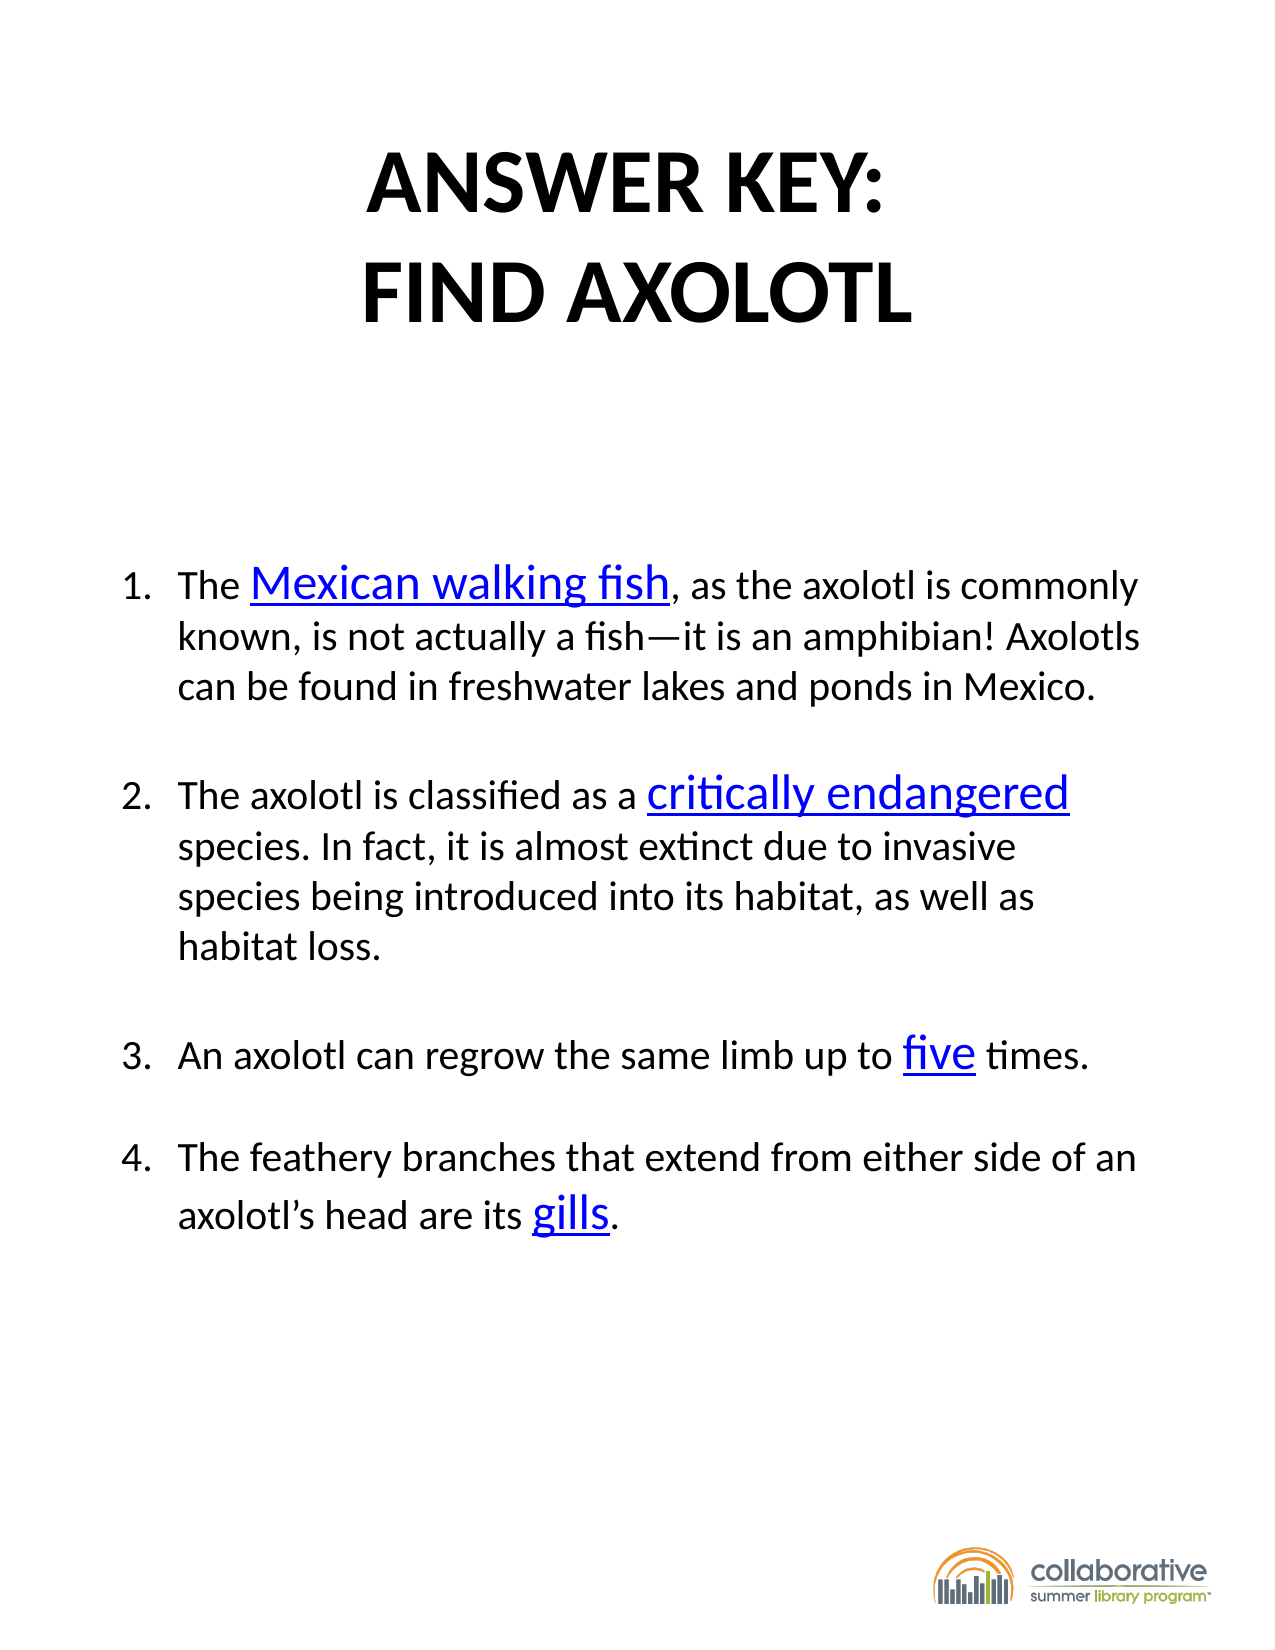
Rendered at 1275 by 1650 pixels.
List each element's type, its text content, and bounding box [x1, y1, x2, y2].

text_box The Mexican walking fish, as the axolotl is commonly known, is not actually a fish—it is an amphibian! Axolotls can be found in freshwater lakes and ponds in Mexico. The axolotl is classified as a critically endangered species. In fact, it is almost extinct due to invasive species being introduced into its habitat, as well as habitat loss. An axolotl can regrow the same limb up to five times. The feathery branches that extend from either side of an axolotl’s head are its gills. [106, 541, 1160, 1292]
title ANSWER KEY: FIND AXOLOTL [63, 93, 1212, 369]
picture [933, 1547, 1212, 1604]
